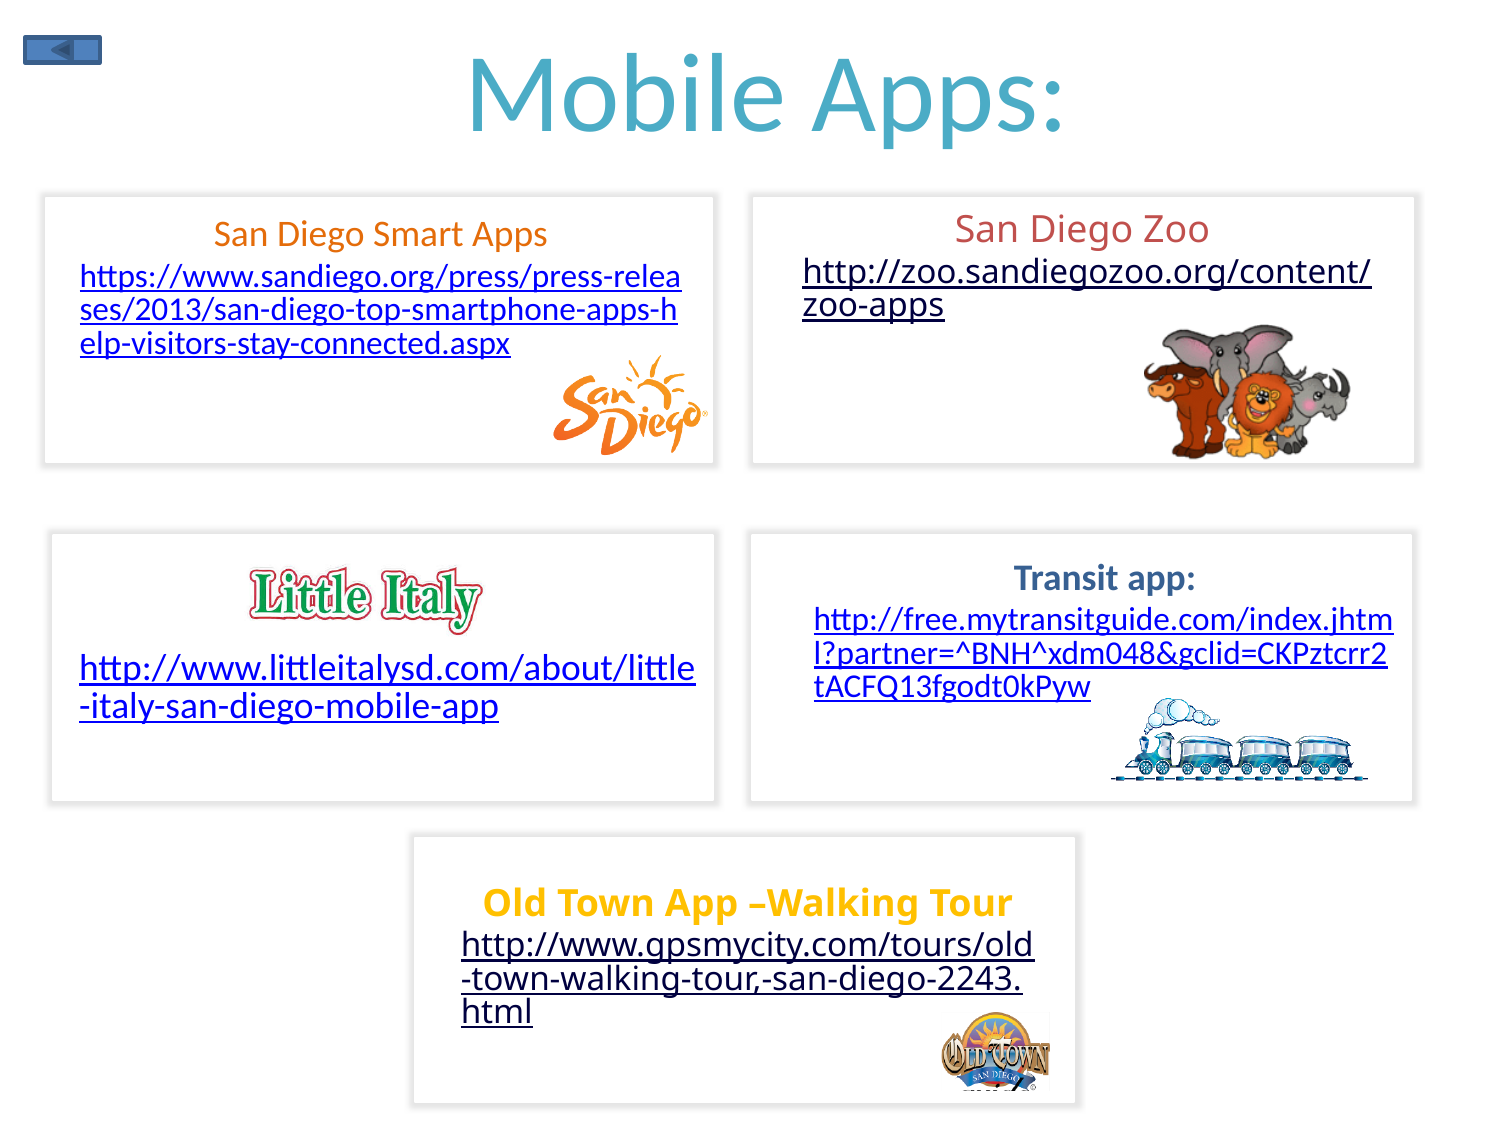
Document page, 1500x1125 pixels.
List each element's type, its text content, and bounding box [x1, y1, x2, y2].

picture [244, 554, 487, 638]
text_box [751, 535, 1412, 801]
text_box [45, 197, 713, 463]
text_box [23, 35, 102, 65]
text_box [413, 836, 1076, 1104]
text_box Old Town App –Walking Tour http://www.gpsmycity.com/tours/old-town-walking-tour,-san-diego-2243.html [446, 871, 1050, 977]
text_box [753, 197, 1414, 463]
picture [941, 1012, 1051, 1091]
text_box Mobile Apps: [449, 10, 1084, 161]
picture [553, 355, 709, 467]
text_box [51, 533, 715, 802]
text_box http://www.littleitalysd.com/about/little-italy-san-diego-mobile-app [64, 545, 713, 696]
